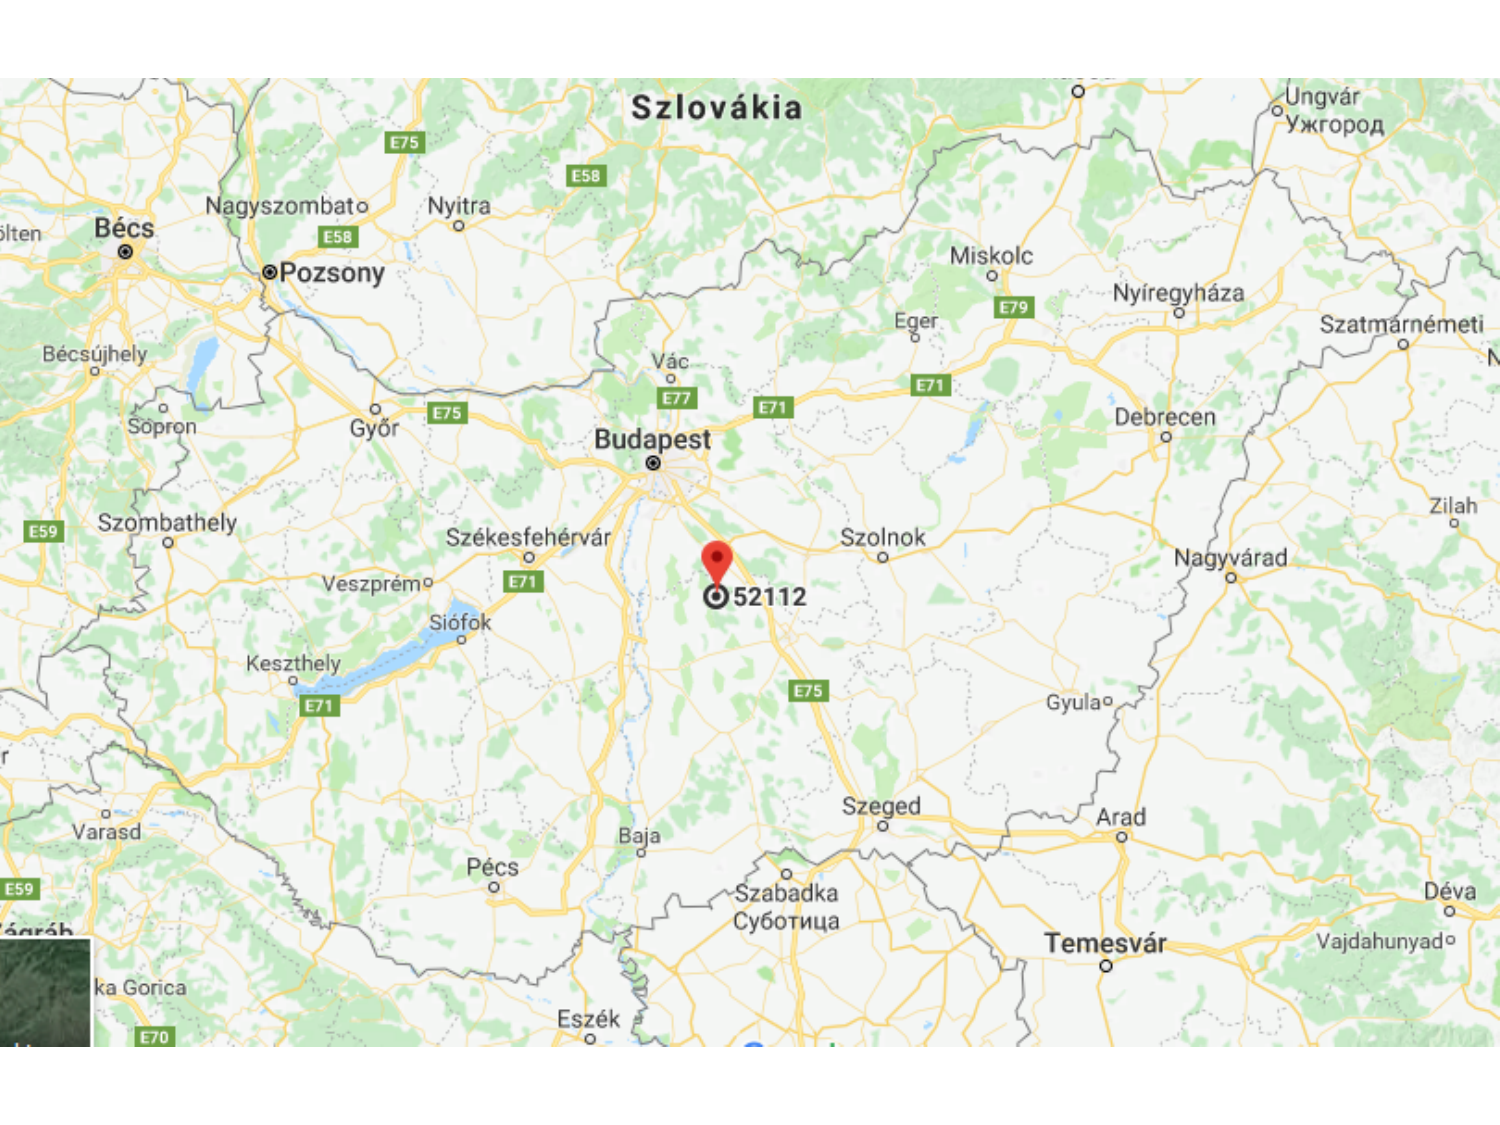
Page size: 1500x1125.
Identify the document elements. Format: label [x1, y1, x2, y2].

picture [0, 77, 1500, 1047]
